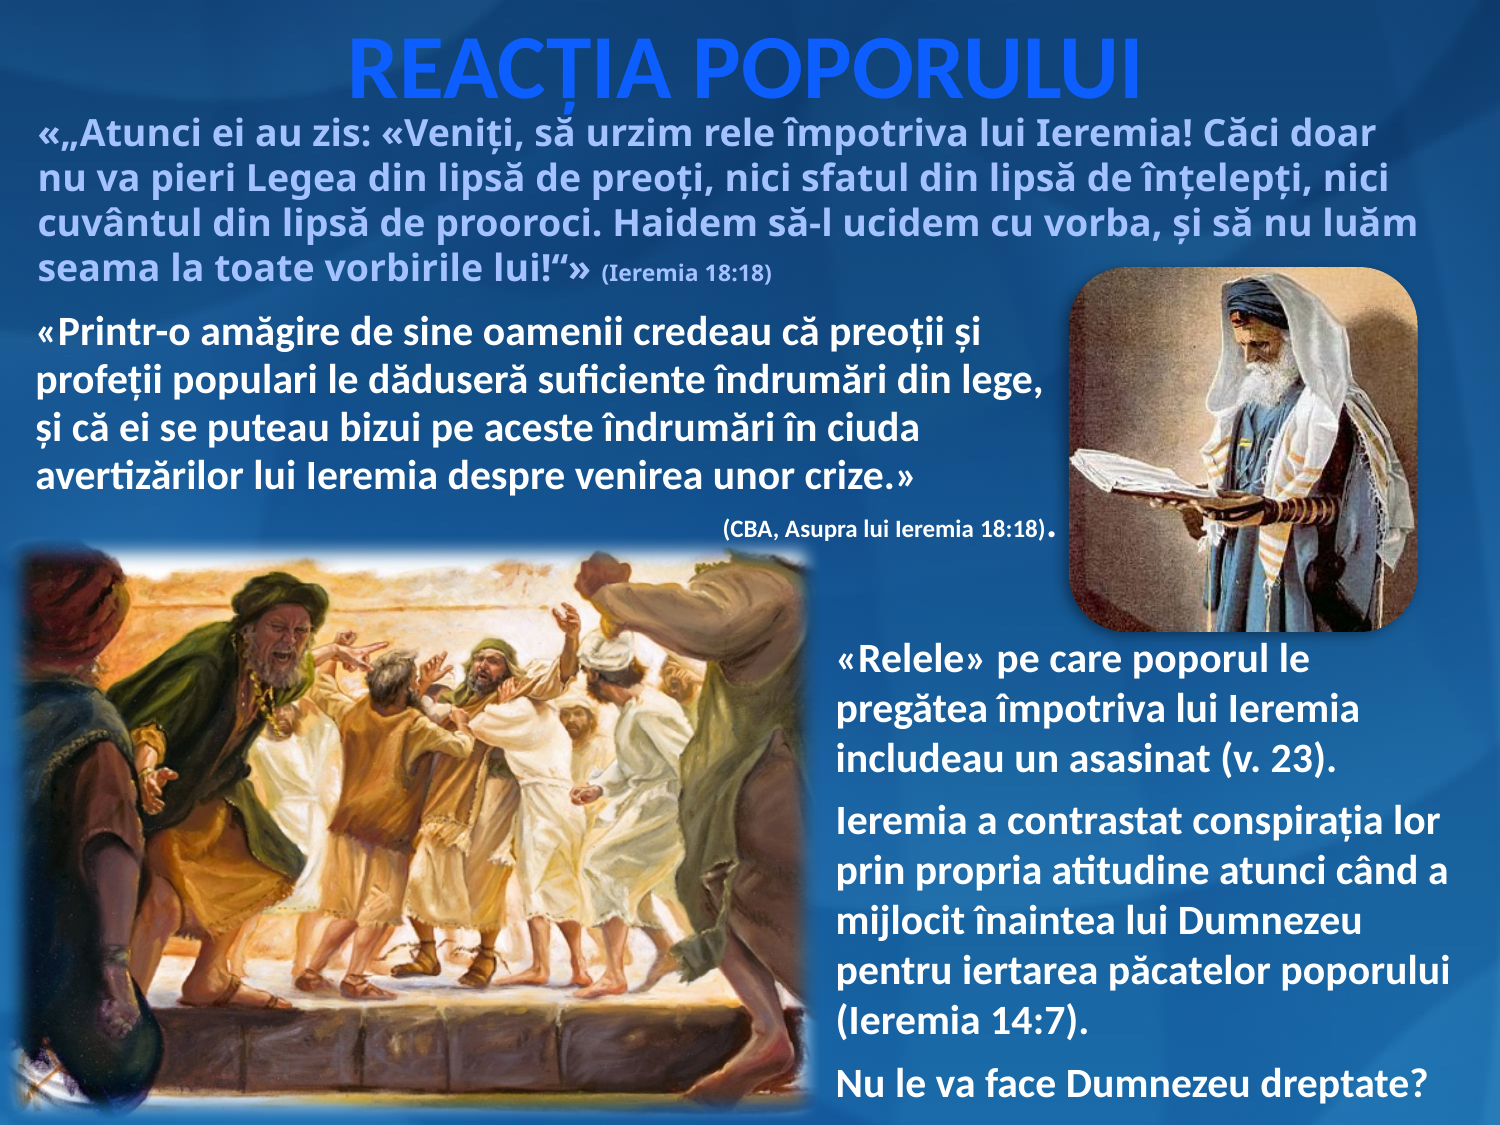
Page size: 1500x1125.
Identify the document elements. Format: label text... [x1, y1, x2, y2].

text_box «Relele» pe care poporul le pregătea împotriva lui Ieremia includeau un asasinat (v. 23). Ieremia a contrastat conspirația lor prin propria atitudine atunci când a mijlocit înaintea lui Dumnezeu pentru iertarea păcatelor poporului (Ieremia 14:7). Nu le va face Dumnezeu dreptate? [826, 622, 1471, 1113]
text_box REACȚIA POPORULUI [0, 0, 1497, 125]
text_box «Printr-o amăgire de sine oamenii credeau că preoţii şi profeţii populari le dăduseră suficiente îndrumări din lege, şi că ei se puteau bizui pe aceste îndrumări în ciuda avertizărilor lui Ieremia despre venirea unor crize.» (CBA, Asupra lui Ieremia 18:18). [20, 298, 1062, 553]
picture [0, 0, 1500, 1125]
text_box «„Atunci ei au zis: «Veniţi, să urzim rele împotriva lui Ieremia! Căci doar nu va pieri Legea din lipsă de preoţi, nici sfatul din lipsă de înţelepţi, nici cuvântul din lipsă de prooroci. Haidem să-l ucidem cu vorba, şi să nu luăm seama la toate vorbirile lui!“» (Ieremia 18:18) [22, 101, 1452, 297]
